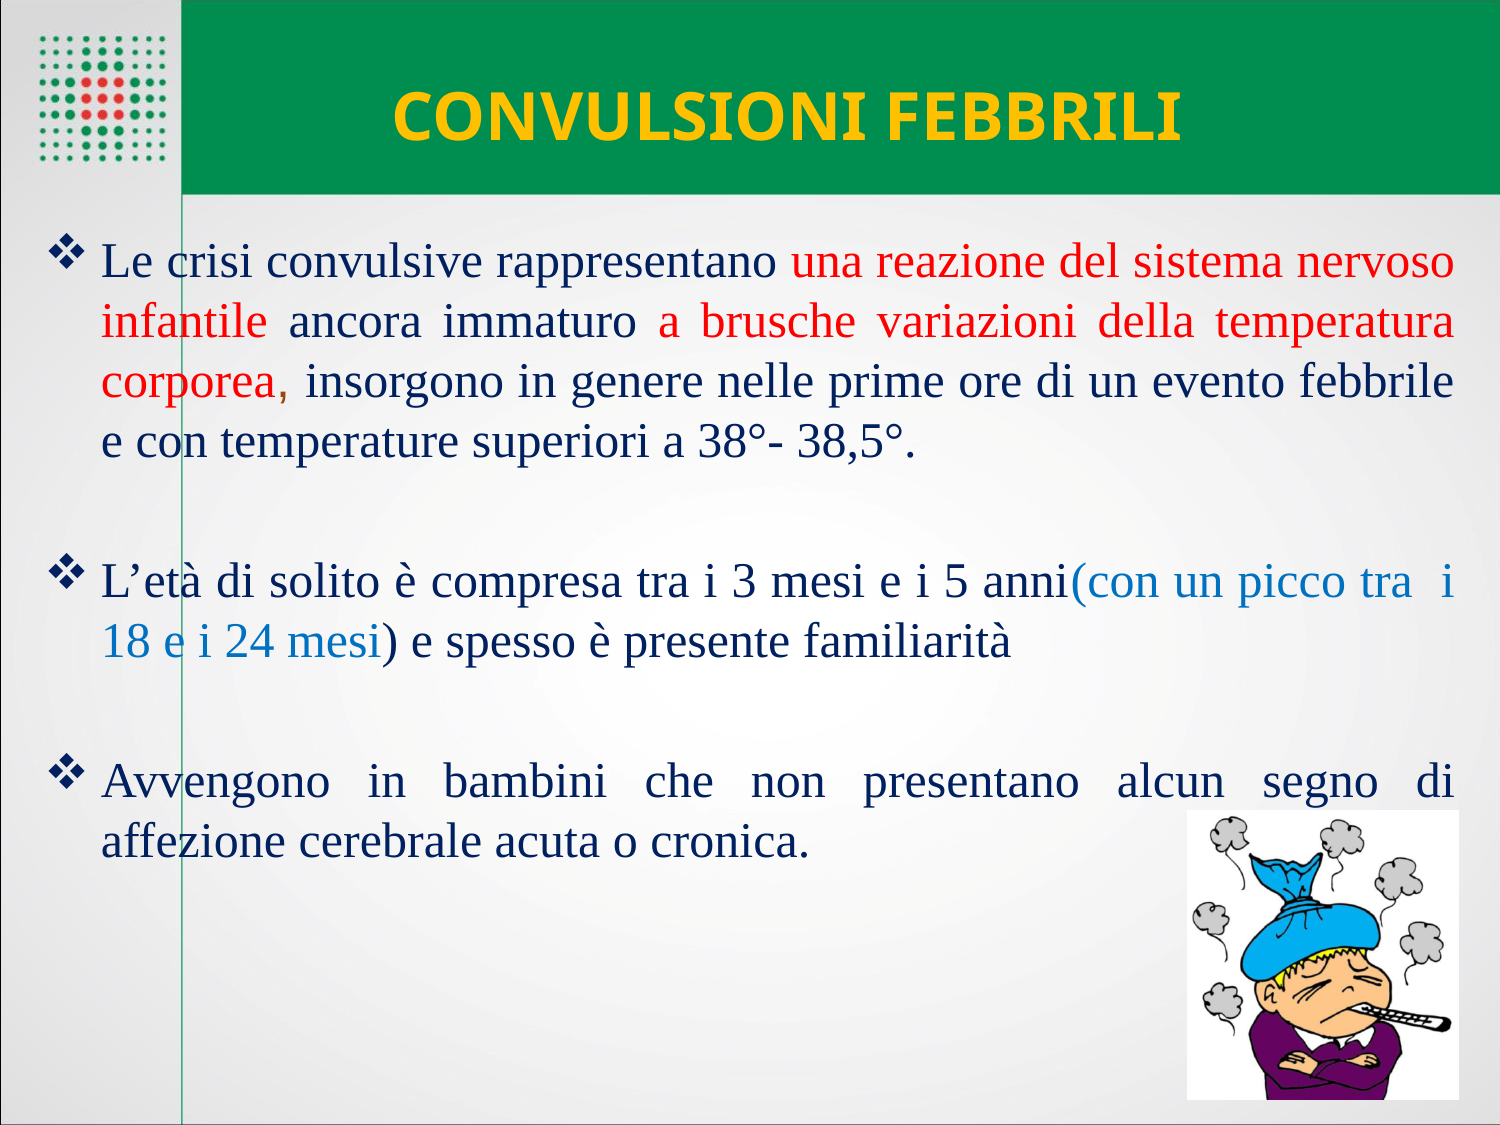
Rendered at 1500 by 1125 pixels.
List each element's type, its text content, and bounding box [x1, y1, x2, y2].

picture [0, 0, 1500, 1125]
list Le crisi convulsive rappresentano una reazione del sistema nervoso infantile ancora immaturo a brusche variazioni della temperatura corporea, insorgono in genere nelle prime ore di un evento febbrile e con temperature superiori a 38°- 38,5°. L’età di solito è compresa tra i 3 mesi e i 5 anni(con un picco tra i 18 e i 24 mesi) e spesso è presente familiarità Avvengono in bambini che non presentano alcun segno di affezione cerebrale acuta o cronica. [29, 219, 1471, 1059]
title CONVULSIONI FEBBRILI [111, 42, 1463, 186]
